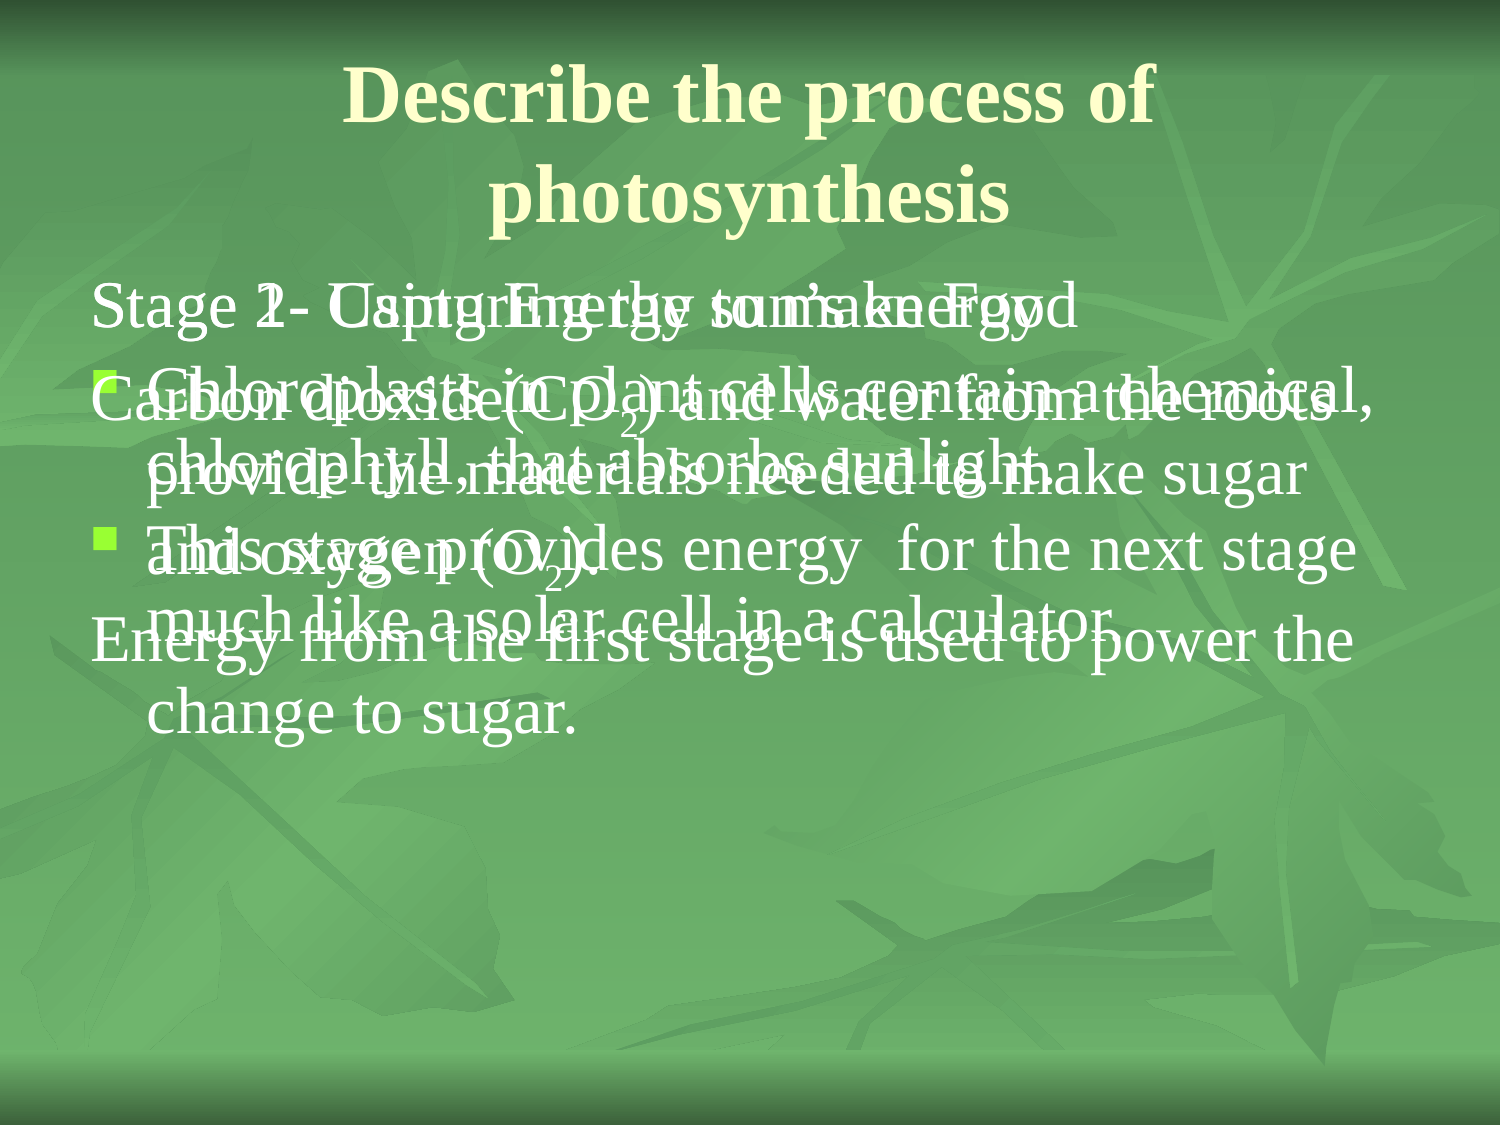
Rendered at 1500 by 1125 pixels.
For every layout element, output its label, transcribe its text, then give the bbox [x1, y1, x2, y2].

title Describe the process of photosynthesis [74, 45, 1426, 234]
list Stage 2- Using Energy to make Food Carbon dioxide(CO2) and water from the roots provide the materials needed to make sugar and oxygen (O2). Energy from the first stage is used to power the change to sugar. [74, 262, 1426, 1006]
